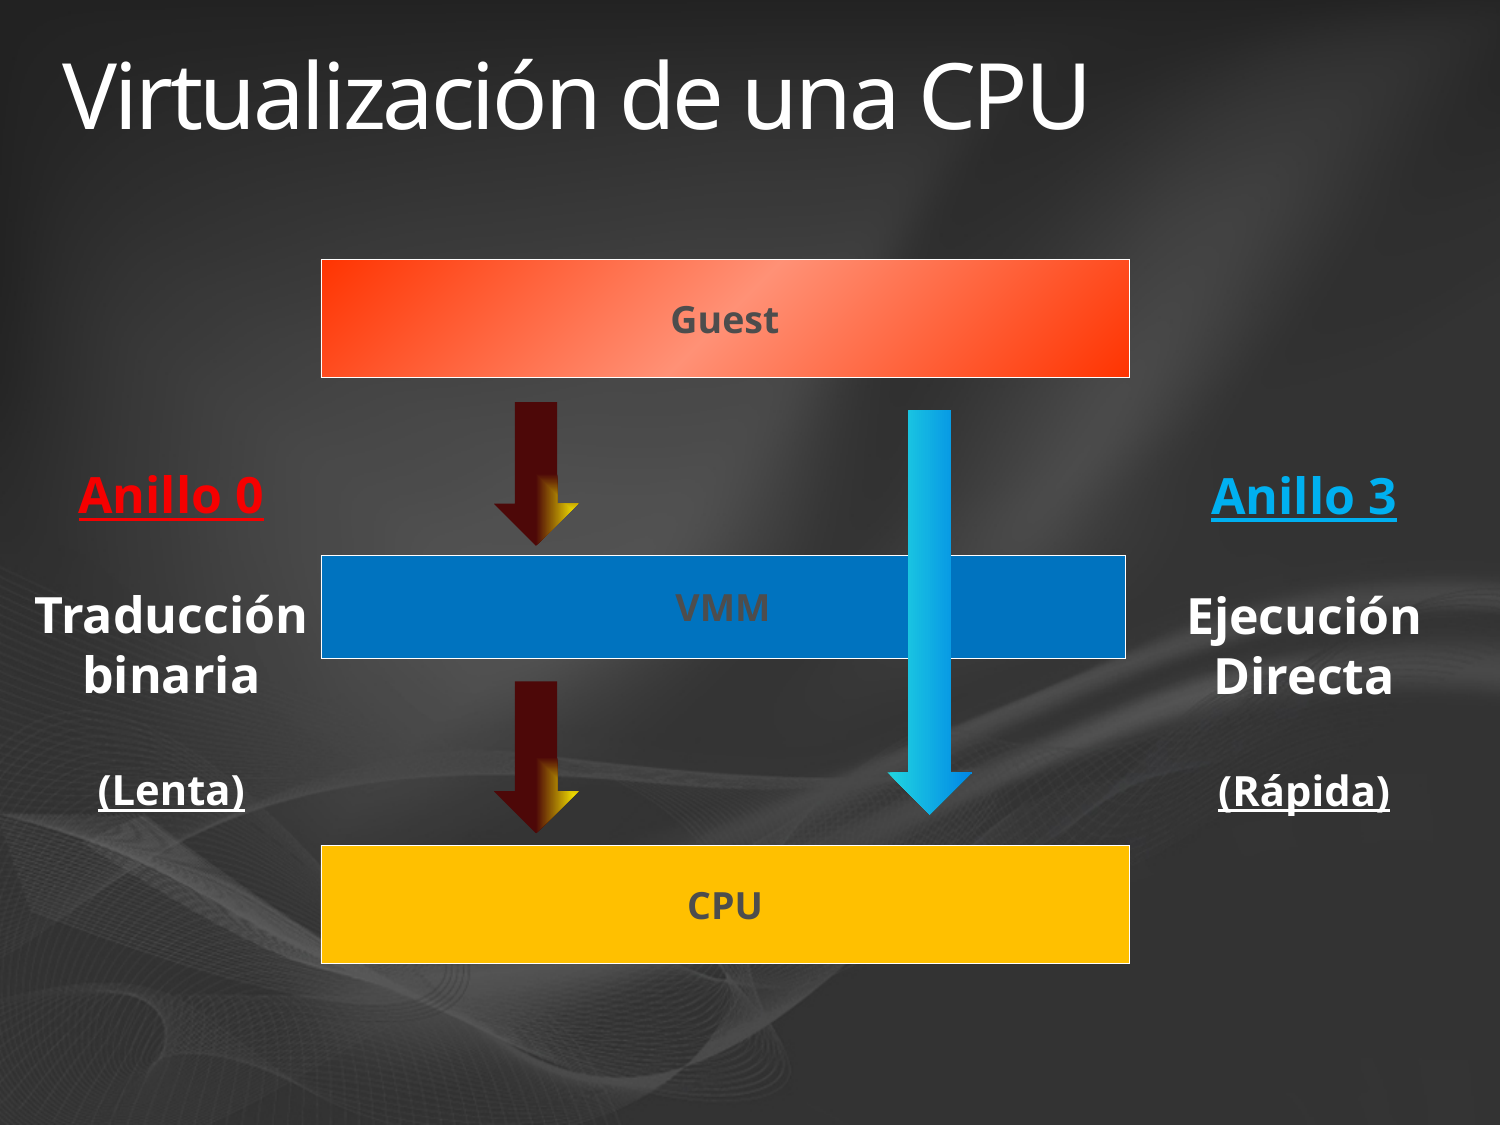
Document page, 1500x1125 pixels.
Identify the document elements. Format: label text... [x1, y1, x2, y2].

text_box [493, 402, 579, 546]
text_box Anillo 3 Ejecución Directa (Rápida) [1155, 457, 1454, 822]
text_box VMM [951, 555, 1125, 659]
title Virtualización de una CPU [62, 50, 1438, 150]
text_box [887, 410, 972, 815]
text_box [493, 681, 579, 834]
text_box Anillo 0 Traducción binaria (Lenta) [6, 456, 337, 821]
text_box VMM [337, 555, 908, 659]
text_box CPU [320, 845, 1130, 964]
text_box Guest [320, 259, 1130, 378]
picture [0, 0, 1500, 1125]
